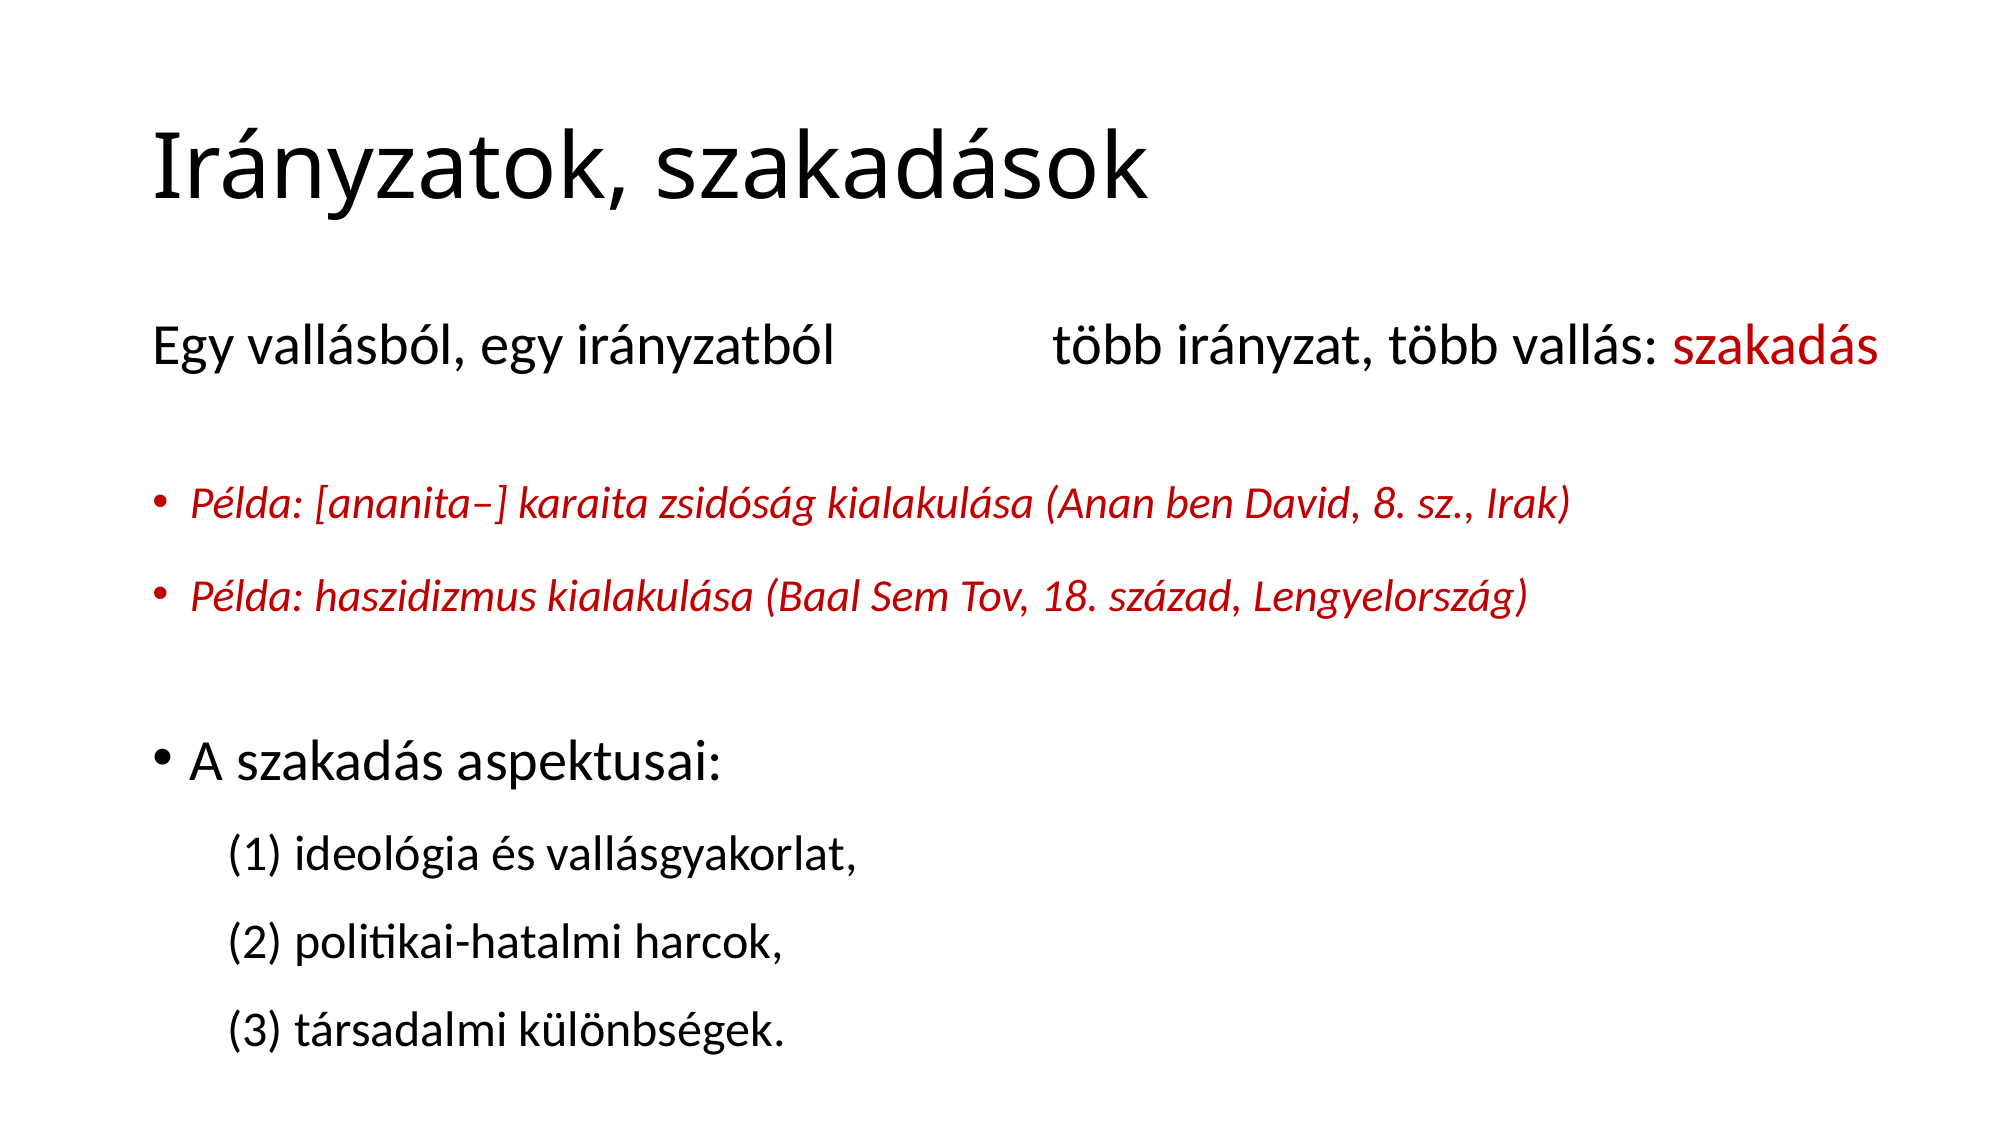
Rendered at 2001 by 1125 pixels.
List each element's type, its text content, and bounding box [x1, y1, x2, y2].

list Egy vallásból, egy irányzatból több irányzat, több vallás: szakadás Példa: [ananita–] karaita zsidóság kialakulása (Anan ben David, 8. sz., Irak) Példa: haszidizmus kialakulása (Baal Sem Tov, 18. század, Lengyelország) A szakadás aspektusai: (1) ideológia és vallásgyakorlat, (2) politikai-hatalmi harcok, (3) társadalmi különbségek. [137, 277, 1969, 1100]
title Irányzatok, szakadások [137, 59, 1863, 277]
